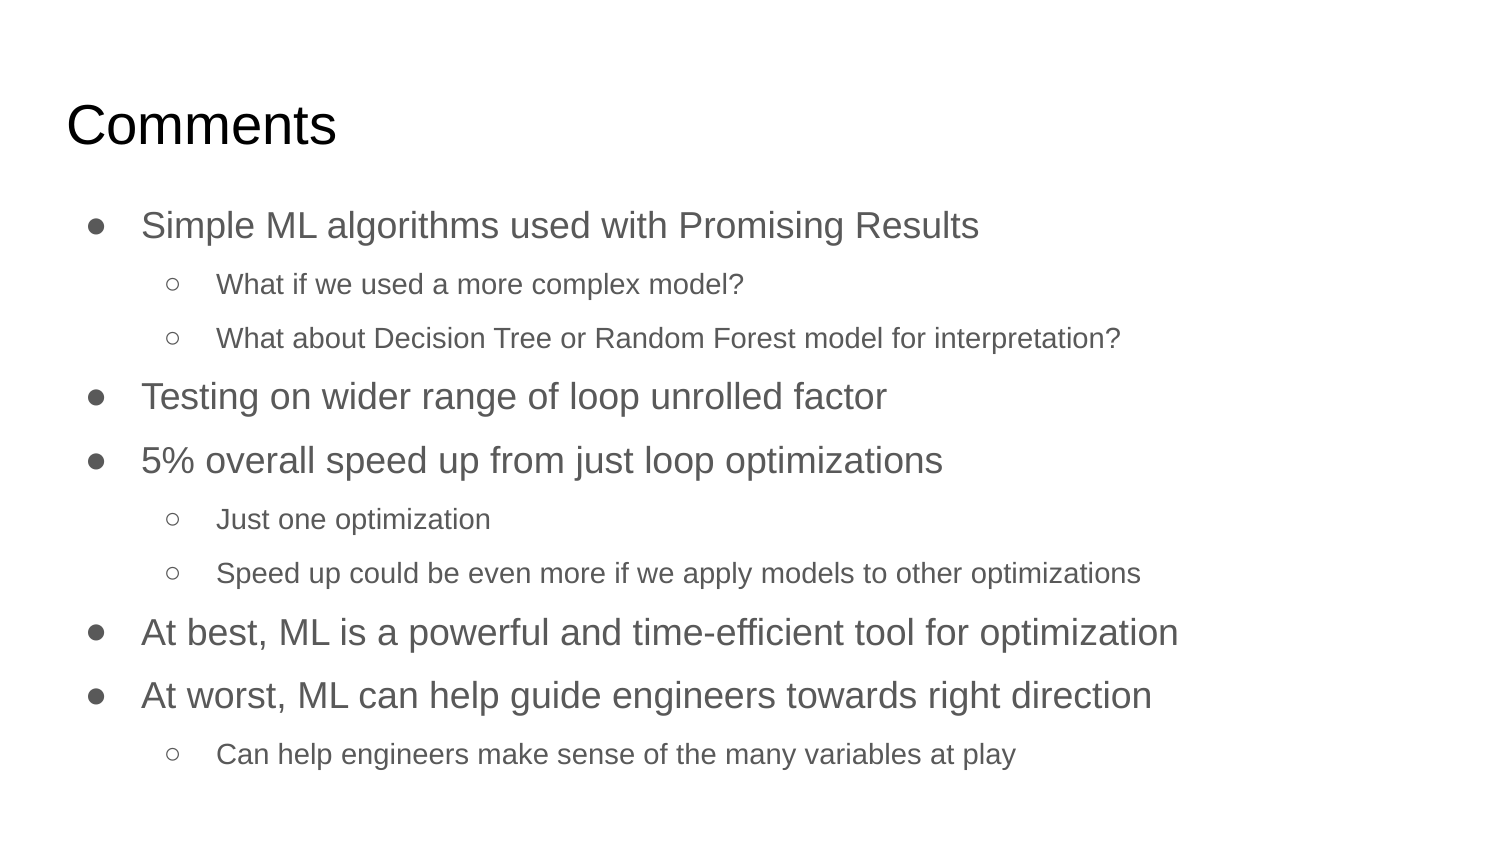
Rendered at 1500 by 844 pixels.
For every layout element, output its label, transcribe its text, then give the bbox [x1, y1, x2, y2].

list Simple ML algorithms used with Promising Results What if we used a more complex model? What about Decision Tree or Random Forest model for interpretation? Testing on wider range of loop unrolled factor 5% overall speed up from just loop optimizations Just one optimization Speed up could be even more if we apply models to other optimizations At best, ML is a powerful and time-efficient tool for optimization At worst, ML can help guide engineers towards right direction Can help engineers make sense of the many variables at play [51, 189, 1449, 750]
title Comments [51, 72, 1449, 167]
